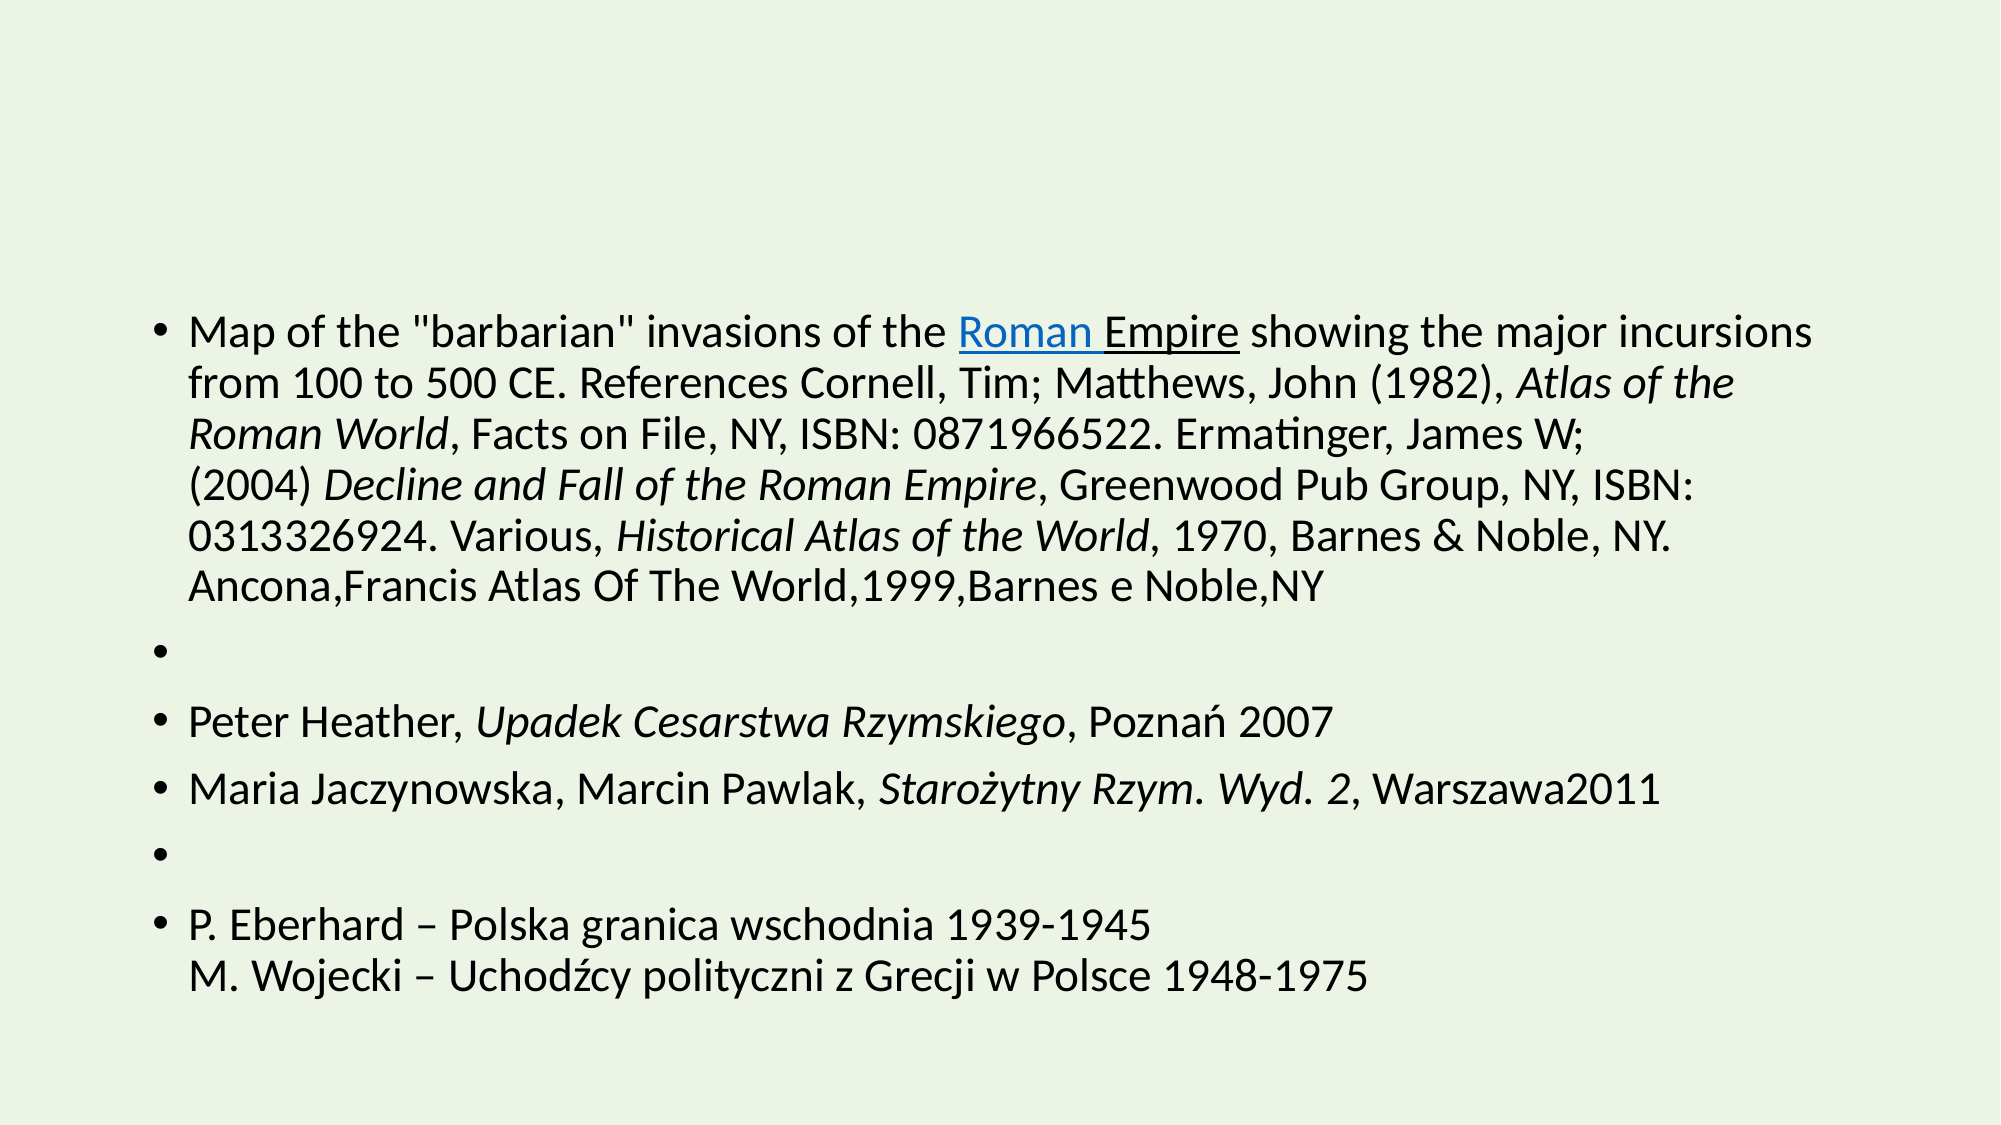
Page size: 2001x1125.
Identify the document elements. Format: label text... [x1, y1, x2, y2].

list Map of the "barbarian" invasions of the Roman Empire showing the major incursions from 100 to 500 CE. References Cornell, Tim; Matthews, John (1982), Atlas of the Roman World, Facts on File, NY, ISBN: 0871966522. Ermatinger, James W; (2004) Decline and Fall of the Roman Empire, Greenwood Pub Group, NY, ISBN: 0313326924. Various, Historical Atlas of the World, 1970, Barnes & Noble, NY. Ancona,Francis Atlas Of The World,1999,Barnes e Noble,NY Peter Heather, Upadek Cesarstwa Rzymskiego, Poznań 2007 Maria Jaczynowska, Marcin Pawlak, Starożytny Rzym. Wyd. 2, Warszawa2011 P. Eberhard – Polska granica wschodnia 1939-1945 M. Wojecki – Uchodźcy polityczni z Grecji w Polsce 1948-1975 [137, 299, 1863, 1014]
